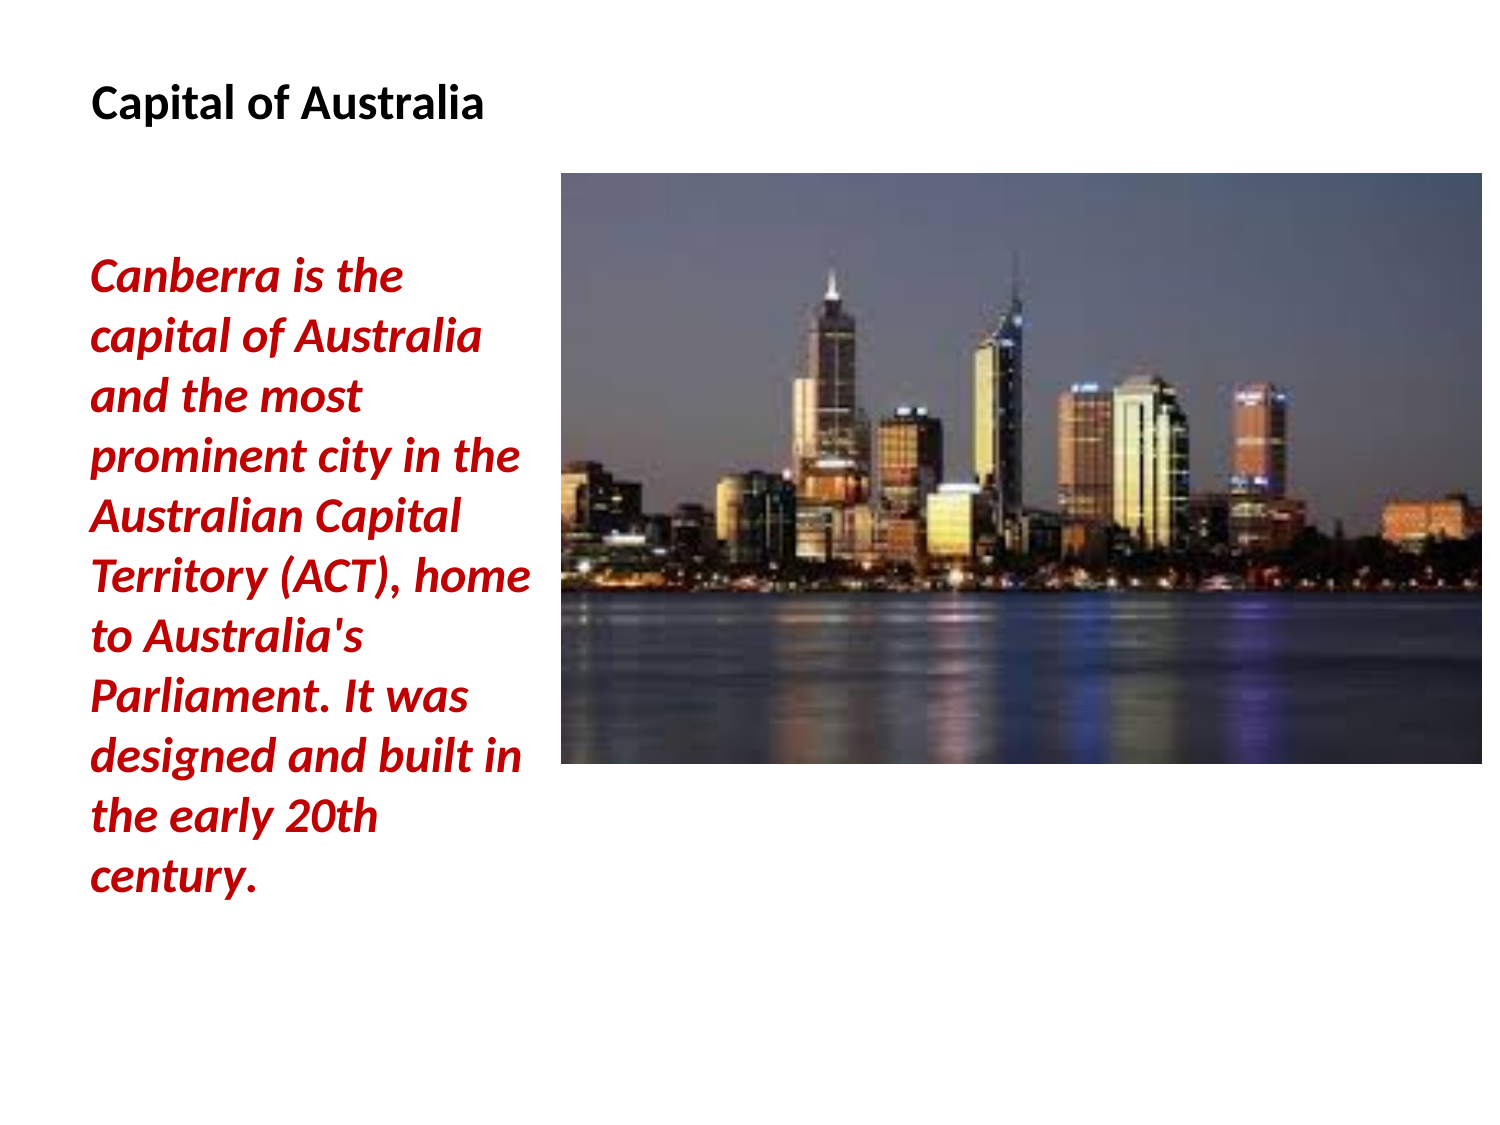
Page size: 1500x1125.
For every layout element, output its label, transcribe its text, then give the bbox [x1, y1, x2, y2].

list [561, 173, 1482, 764]
list Canberra is the capital of Australia and the most prominent city in the Australian Capital Territory (ACT), home to Australia's Parliament. It was designed and built in the early 20th century. [75, 235, 569, 1005]
title Capital of Australia [76, 44, 569, 138]
